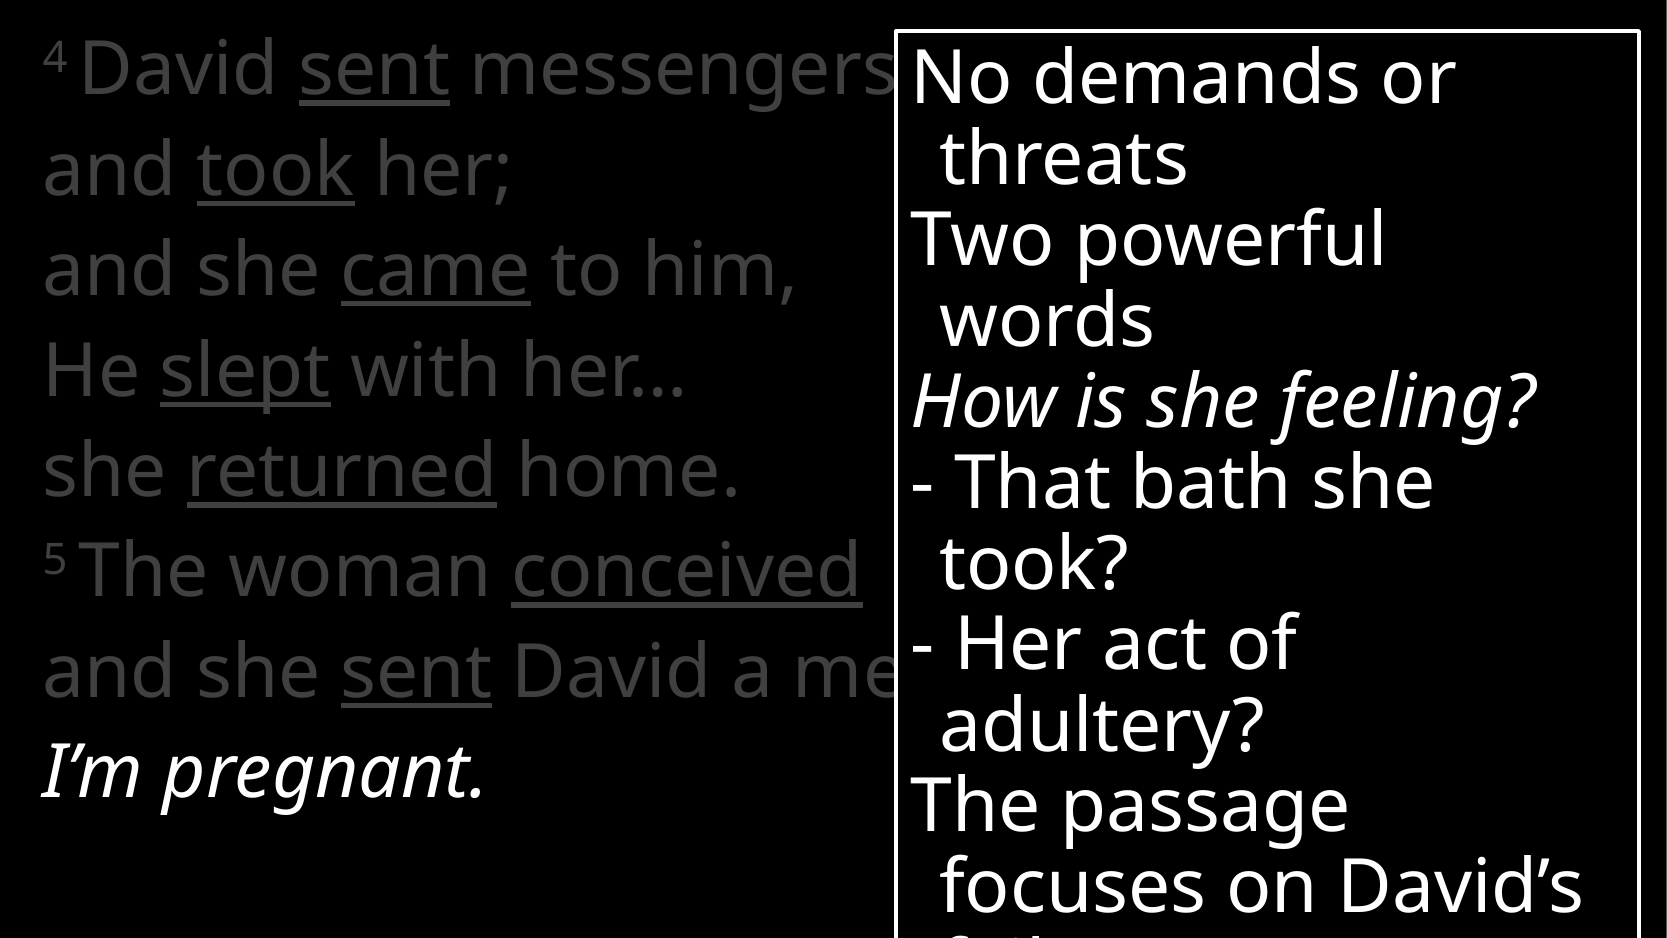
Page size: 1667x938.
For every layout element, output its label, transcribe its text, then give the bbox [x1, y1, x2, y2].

text_box No demands or threats Two powerful words How is she feeling? - That bath she took? - Her act of adultery? The passage focuses on David’s failures [895, 31, 1639, 938]
list 4 David sent messengers and took her; and she came to him, He slept with her… she returned home. 5 The woman conceived and she sent David a message: I’m pregnant. [27, 18, 1640, 813]
